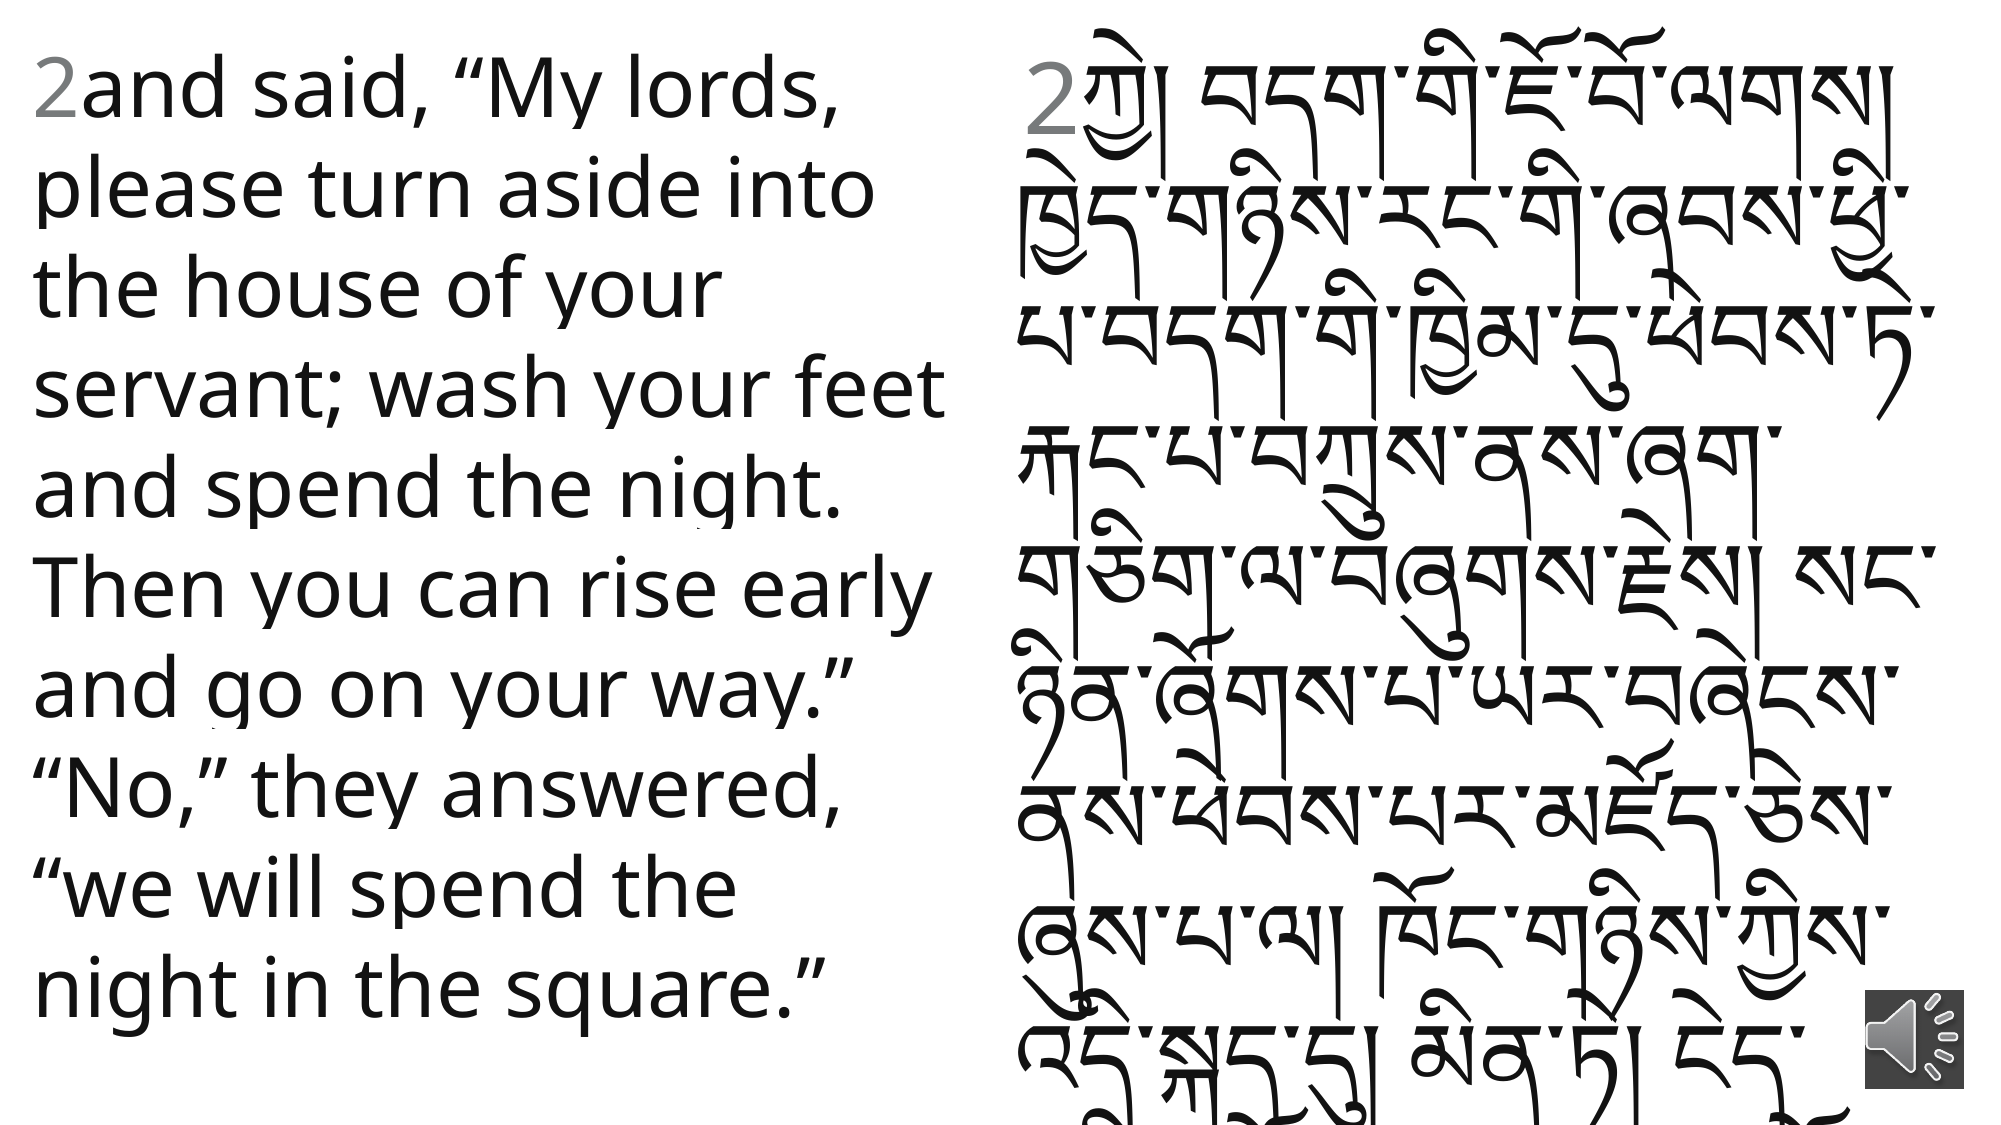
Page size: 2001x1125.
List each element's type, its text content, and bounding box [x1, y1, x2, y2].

text_box 2ཀྱེ། བདག་གི་ཇོ་བོ༌ལགས། ཁྱེད་གཉིས་རང་གི་ཞབས་ཕྱི་པ་བདག་གི་ཁྱིམ་དུ་ཕེབས་ཏེ་རྐང་པ་བཀྲུས་ནས་ཞག་གཅིག་ལ་བཞུགས༌རྗེས། སང་ཉིན་ཞོགས་པ་ཡར་བཞེངས་ནས་ཕེབས་པར་མཛོད་ཅེས་ཞུས་པ༌ལ། ཁོང་གཉིས་ཀྱིས་འདི་སྐད༌དུ། མིན་ཏེ། ངེད་གཉིས་ཁྲོམ་སྲང་དུ་ཞག་སྡོད་བྱ་ཞེས་གསུངས༌སོ།། [999, 27, 2000, 1104]
picture [1864, 989, 1965, 1090]
text_box 2and said, “My lords, please turn aside into the house of your servant; wash your feet and spend the night. Then you can rise early and go on your way.” “No,” they answered, “we will spend the night in the square.” [18, 27, 973, 1104]
